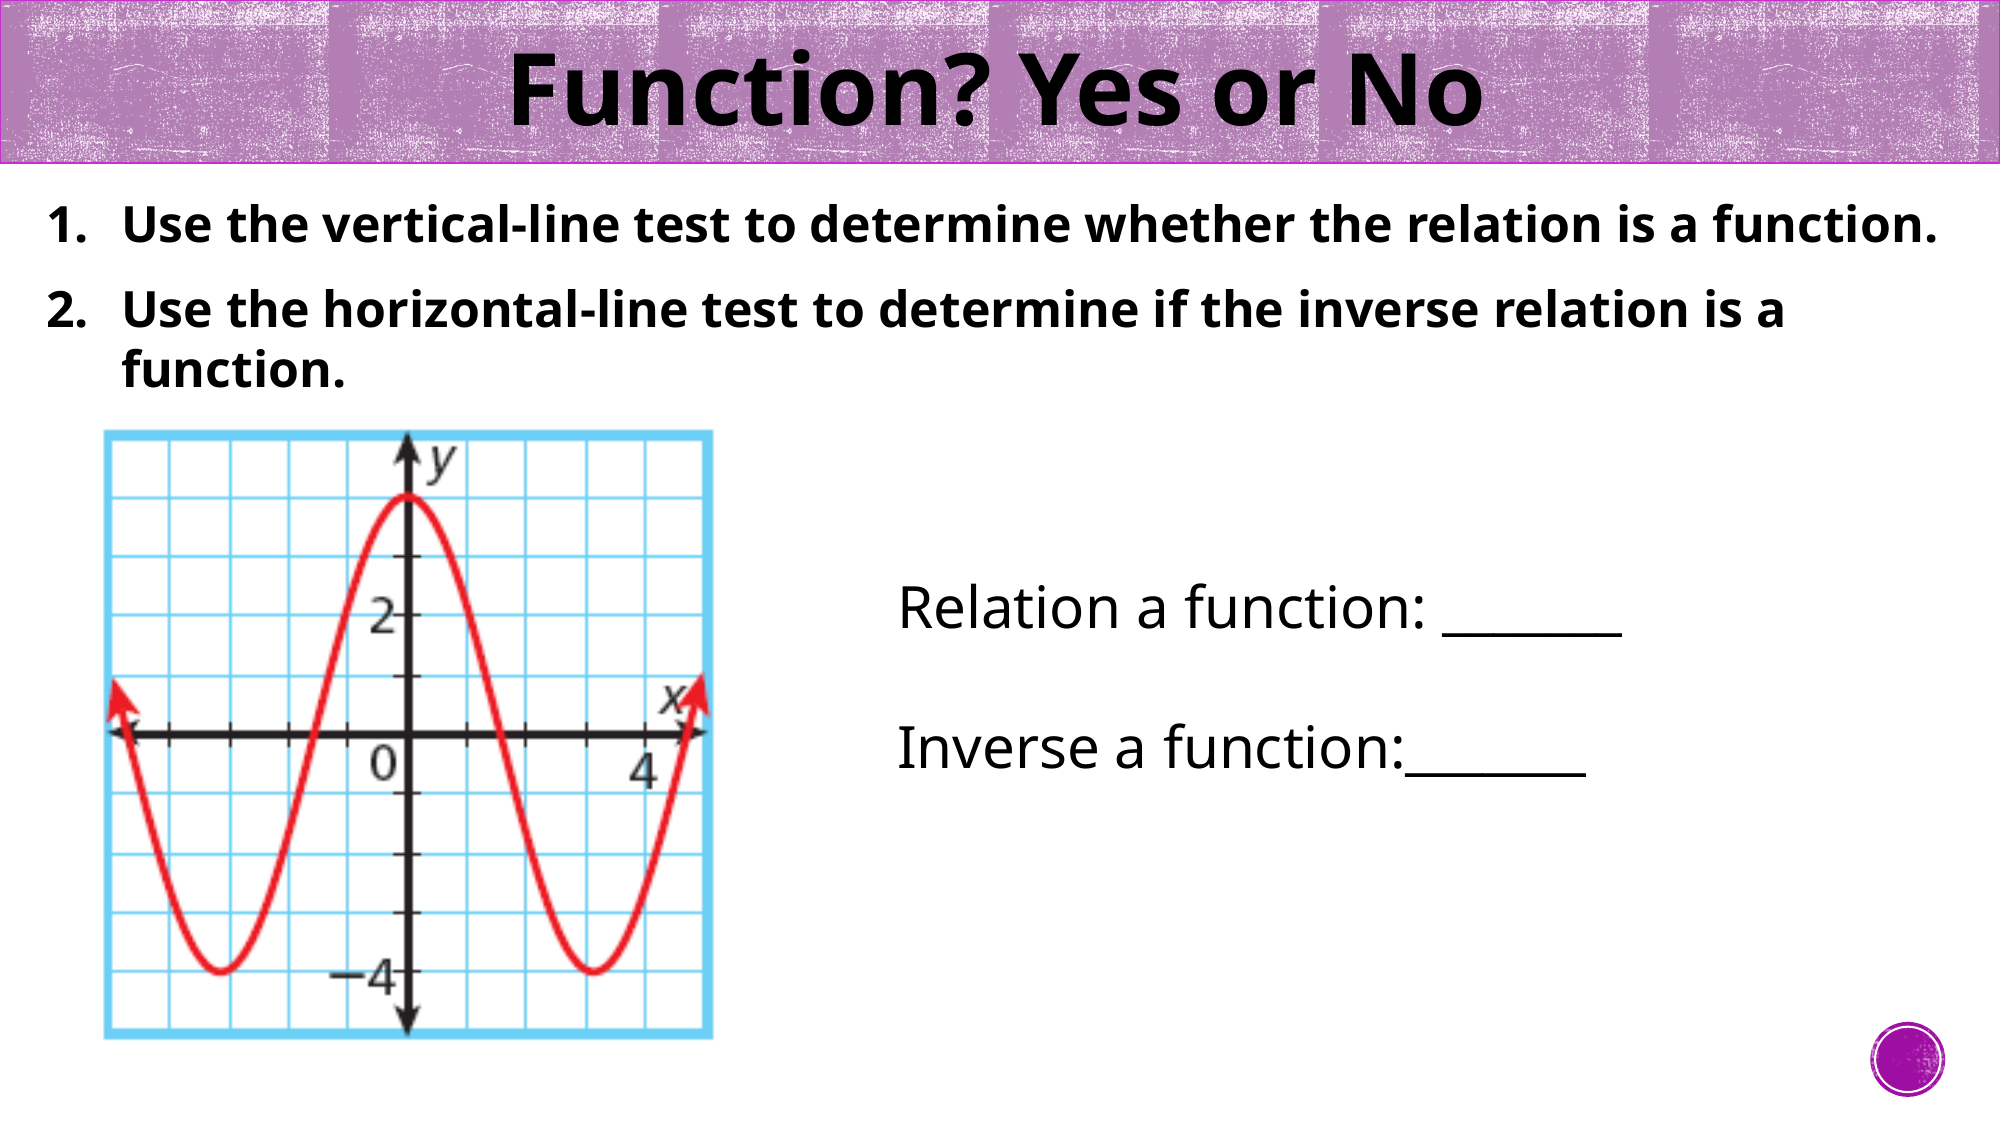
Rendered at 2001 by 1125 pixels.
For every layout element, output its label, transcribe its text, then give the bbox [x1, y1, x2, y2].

picture [88, 414, 742, 1071]
text_box Relation a function: _______ Inverse a function:_______ [882, 562, 2000, 788]
text_box [1940, 0, 2000, 164]
title Function? Yes or No [54, 0, 1940, 186]
text_box Use the vertical-line test to determine whether the relation is a function. Use the horizontal-line test to determine if the inverse relation is a function. [31, 185, 2000, 406]
text_box [0, 0, 54, 164]
